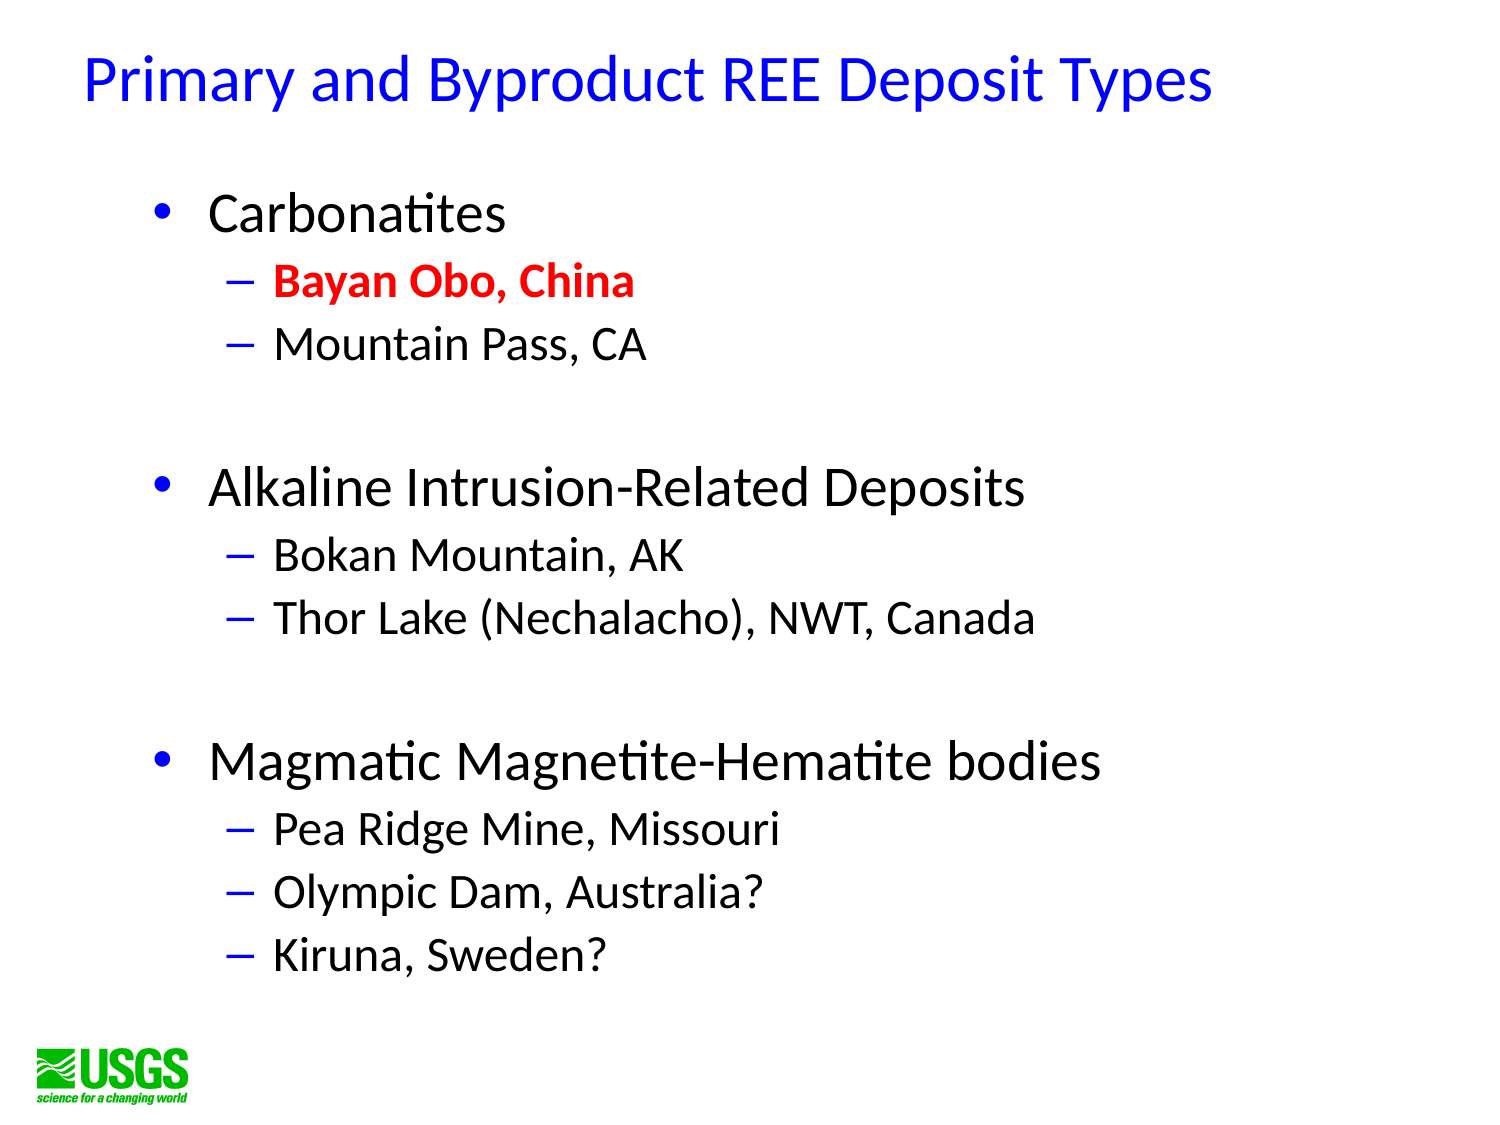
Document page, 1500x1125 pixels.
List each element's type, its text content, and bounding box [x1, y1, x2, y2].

list Carbonatites Bayan Obo, China Mountain Pass, CA Alkaline Intrusion-Related Deposits Bokan Mountain, AK Thor Lake (Nechalacho), NWT, Canada Magmatic Magnetite-Hematite bodies Pea Ridge Mine, Missouri Olympic Dam, Australia? Kiruna, Sweden? [137, 174, 1213, 993]
picture [37, 1048, 188, 1105]
title Primary and Byproduct REE Deposit Types [68, 0, 1419, 150]
